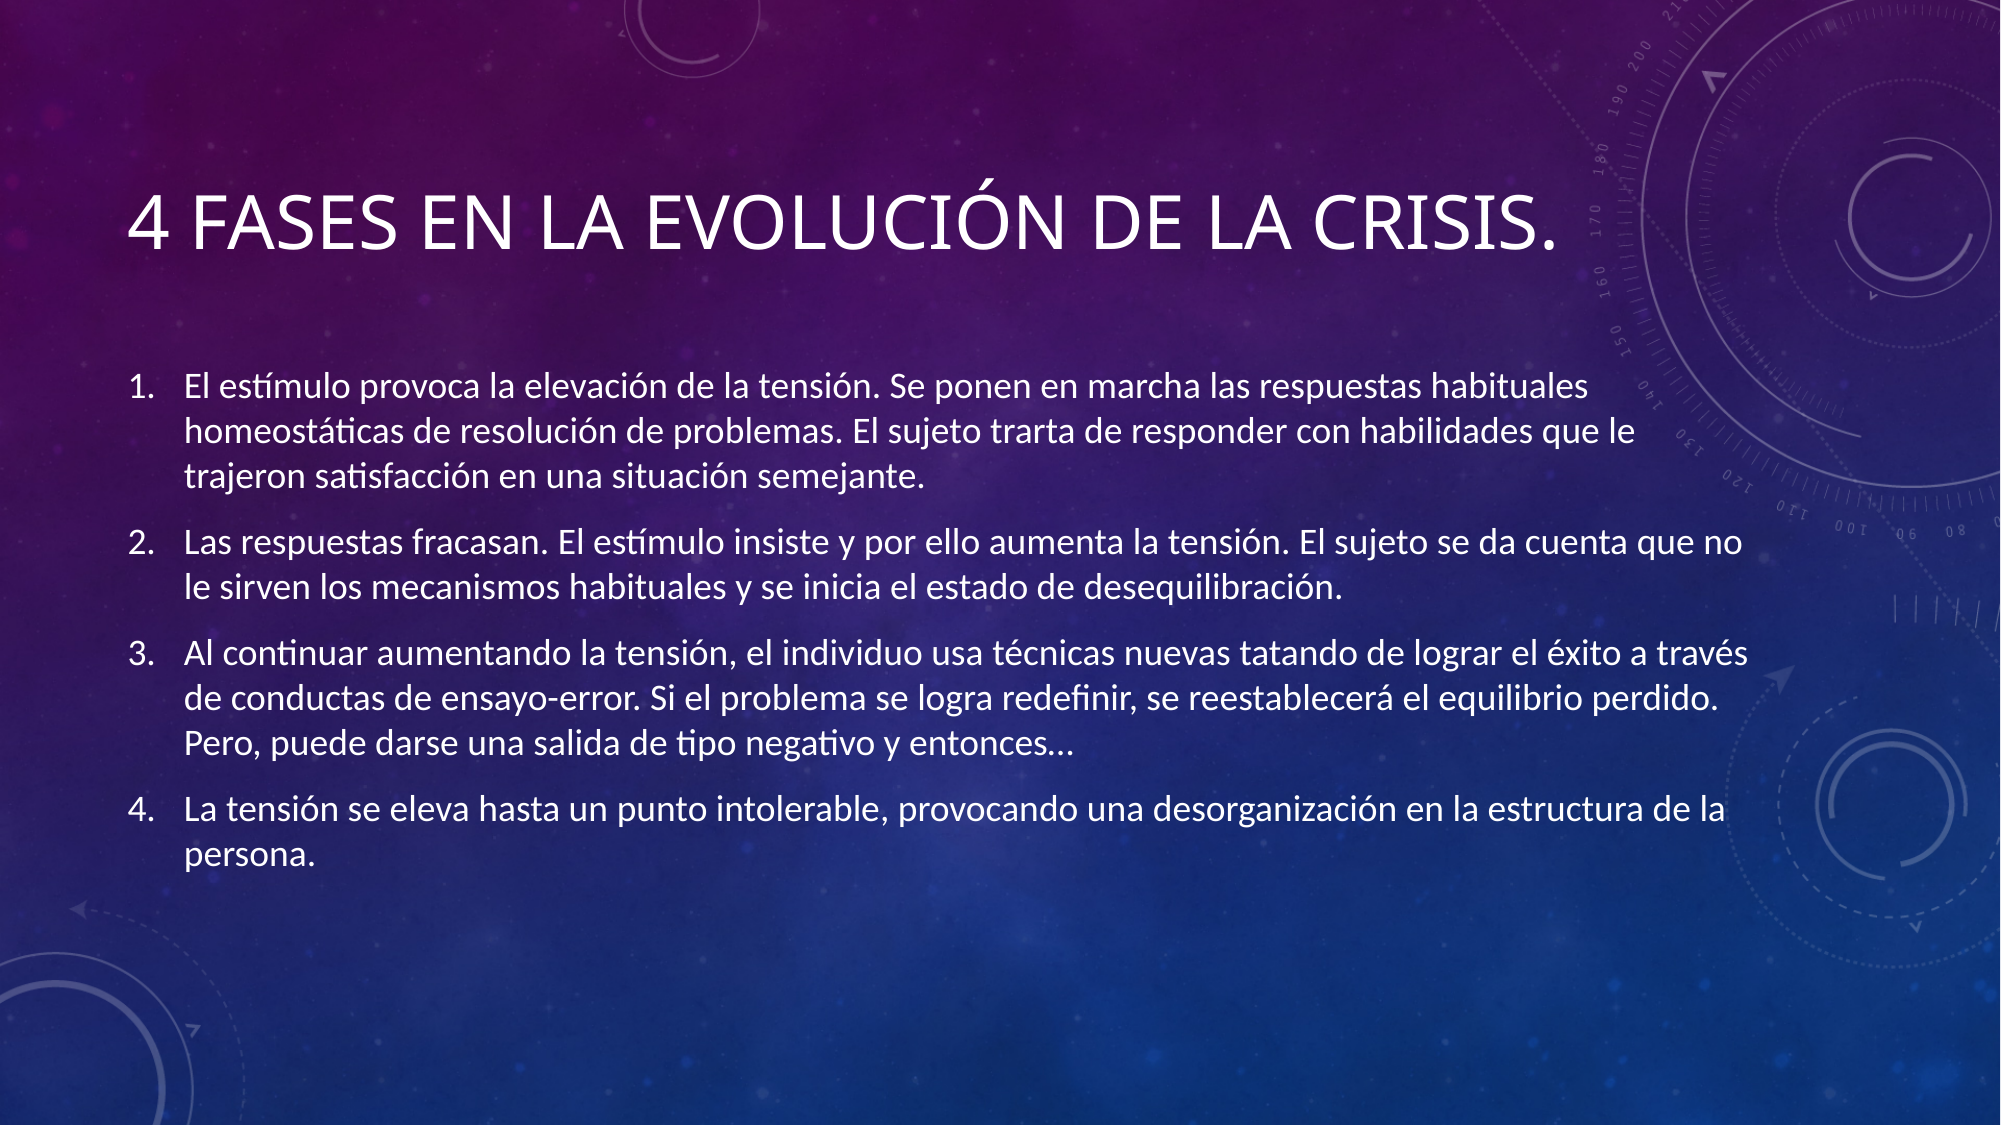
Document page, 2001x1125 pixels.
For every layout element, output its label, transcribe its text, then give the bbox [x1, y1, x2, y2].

title 4 fases en la evolución de la crisis. [112, 99, 1775, 339]
picture [0, 0, 2001, 1125]
list El estímulo provoca la elevación de la tensión. Se ponen en marcha las respuestas habituales homeostáticas de resolución de problemas. El sujeto trarta de responder con habilidades que le trajeron satisfacción en una situación semejante. Las respuestas fracasan. El estímulo insiste y por ello aumenta la tensión. El sujeto se da cuenta que no le sirven los mecanismos habituales y se inicia el estado de desequilibración. Al continuar aumentando la tensión, el individuo usa técnicas nuevas tatando de lograr el éxito a través de conductas de ensayo-error. Si el problema se logra redefinir, se reestablecerá el equilibrio perdido. Pero, puede darse una salida de tipo negativo y entonces… La tensión se eleva hasta un punto intolerable, provocando una desorganización en la estructura de la persona. [112, 351, 1775, 950]
